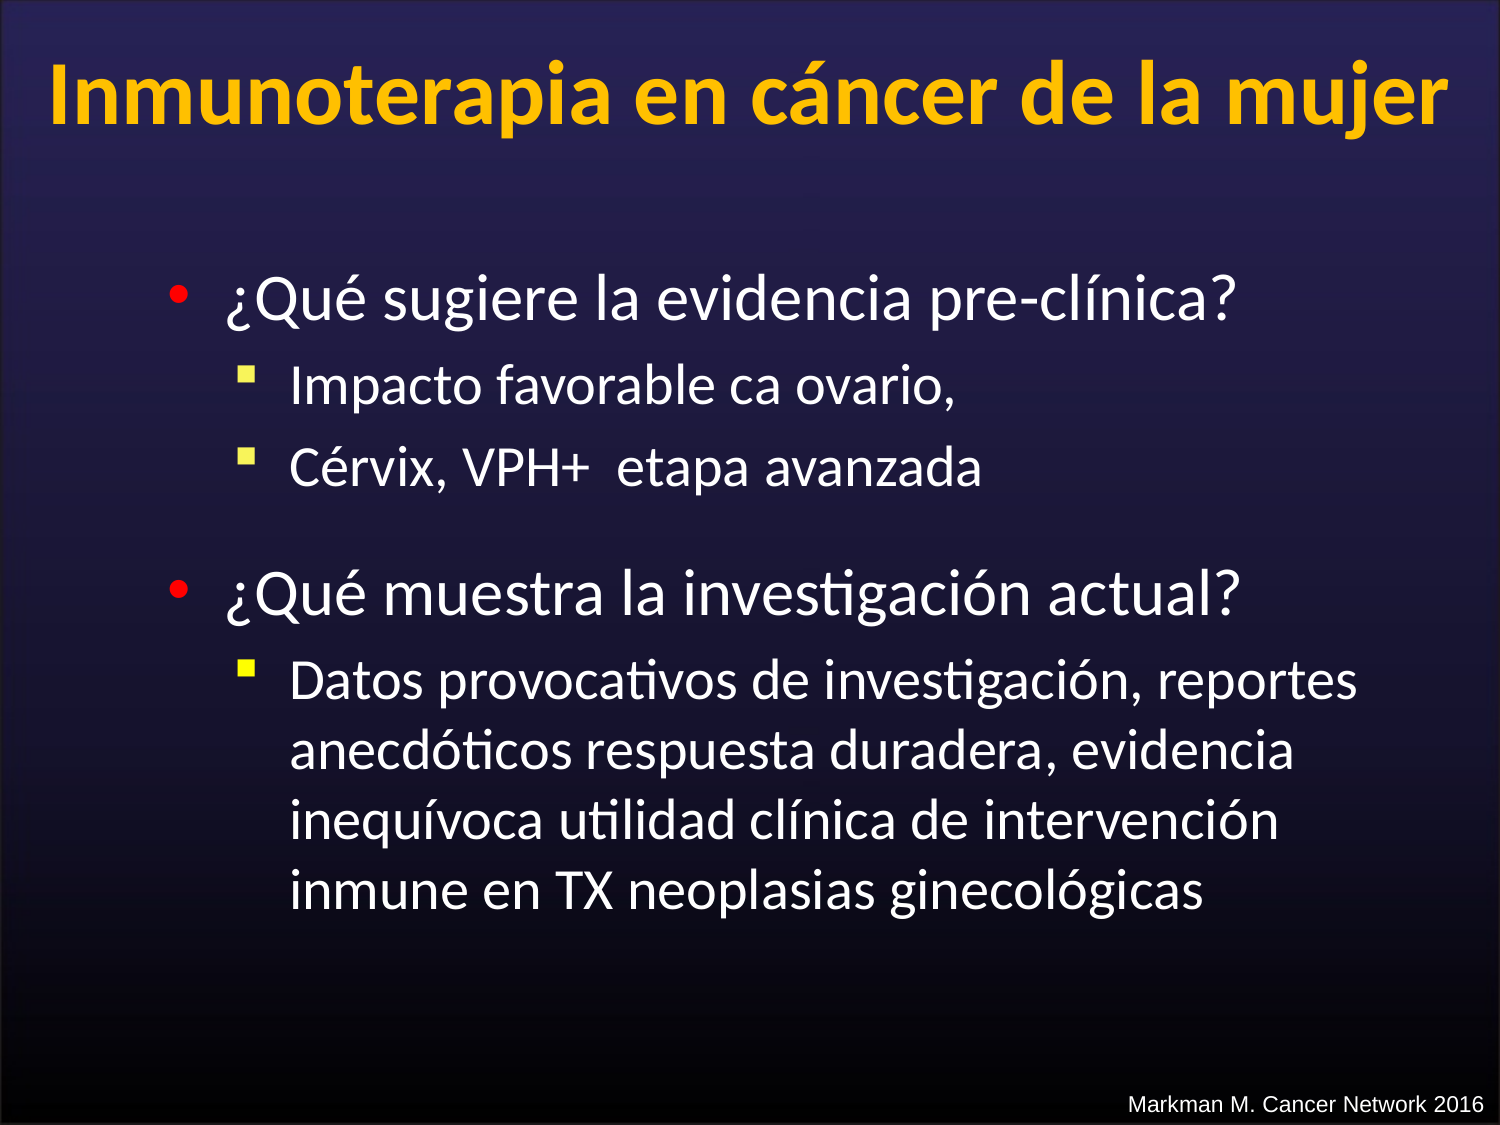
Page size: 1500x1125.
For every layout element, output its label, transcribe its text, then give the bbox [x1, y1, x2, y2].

list Markman M. Cancer Network 2016 [750, 1089, 1500, 1125]
title Inmunoterapia en cáncer de la mujer [0, 0, 1500, 176]
list ¿Qué sugiere la evidencia pre-clínica? Impacto favorable ca ovario, Cérvix, VPH+ etapa avanzada ¿Qué muestra la investigación actual? Datos provocativos de investigación, reportes anecdóticos respuesta duradera, evidencia inequívoca utilidad clínica de intervención inmune en TX neoplasias ginecológicas [152, 246, 1395, 1032]
picture [0, 176, 1500, 1125]
